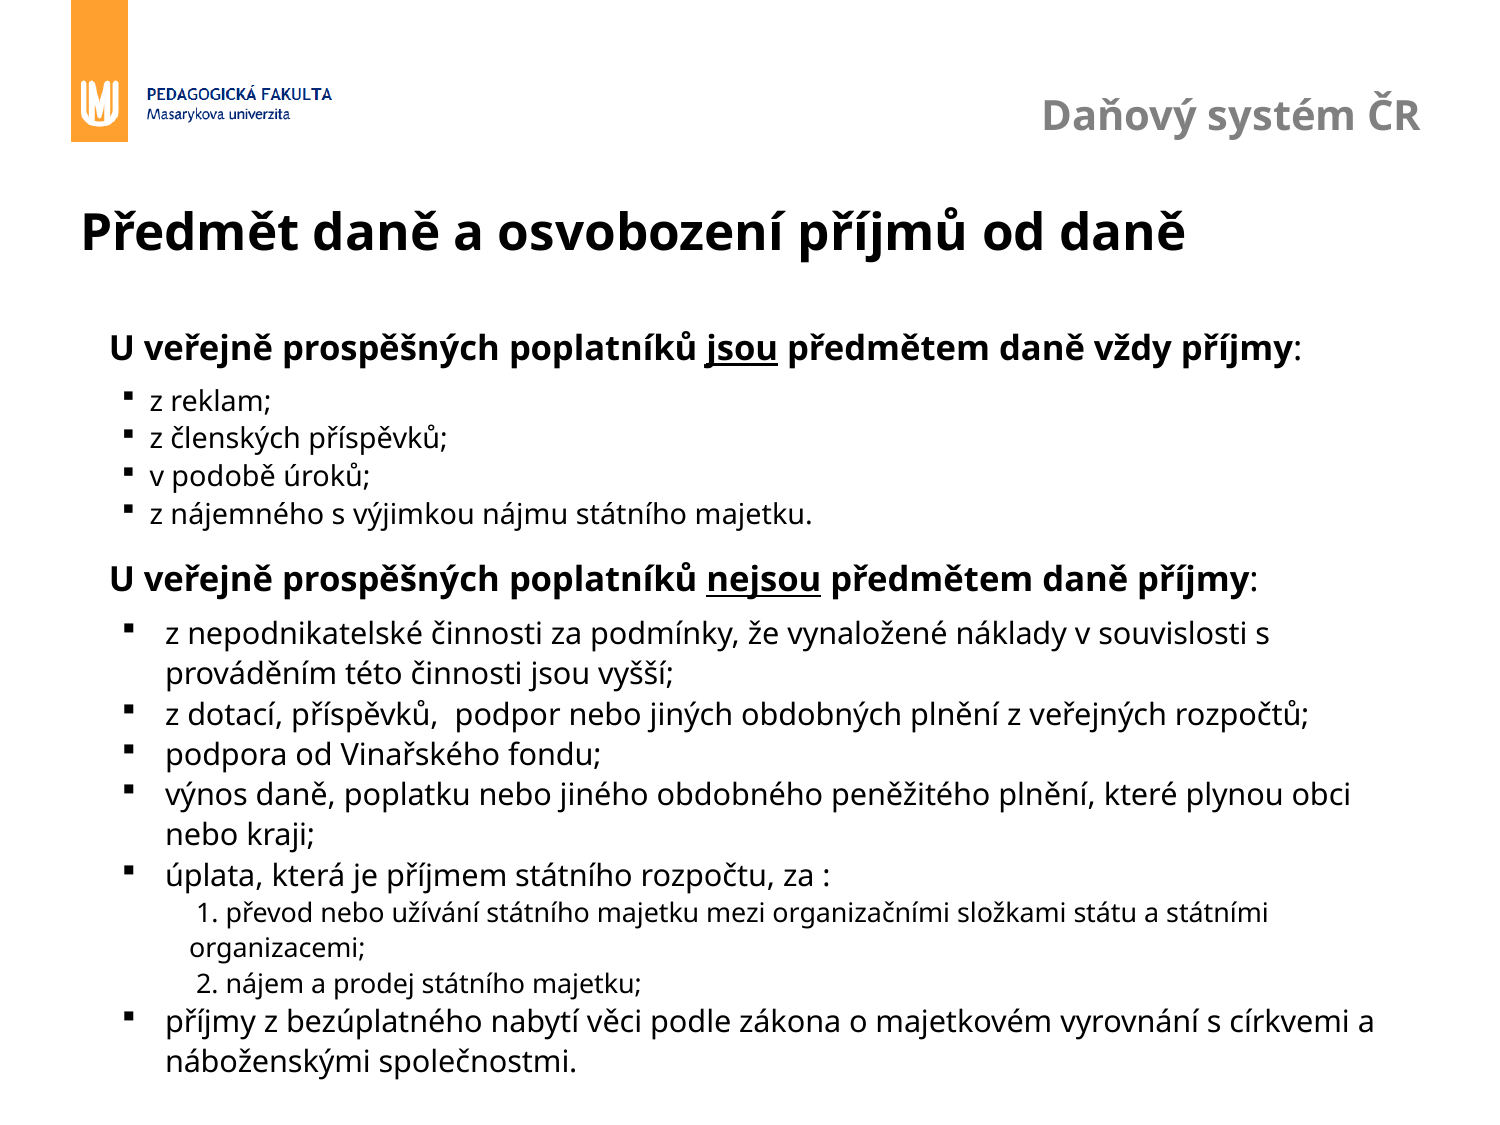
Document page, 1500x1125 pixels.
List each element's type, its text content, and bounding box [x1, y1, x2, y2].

text_box U veřejně prospěšných poplatníků jsou předmětem daně vždy příjmy: z reklam; z členských příspěvků; v podobě úroků; z nájemného s výjimkou nájmu státního majetku. U veřejně prospěšných poplatníků nejsou předmětem daně příjmy: z nepodnikatelské činnosti za podmínky, že vynaložené náklady v souvislosti s prováděním této činnosti jsou vyšší; z dotací, příspěvků, podpor nebo jiných obdobných plnění z veřejných rozpočtů; podpora od Vinařského fondu; výnos daně, poplatku nebo jiného obdobného peněžitého plnění, které plynou obci nebo kraji; úplata, která je příjmem státního rozpočtu, za : 1. převod nebo užívání státního majetku mezi organizačními složkami státu a státními organizacemi; 2. nájem a prodej státního majetku; příjmy z bezúplatného nabytí věci podle zákona o majetkovém vyrovnání s církvemi a náboženskými společnostmi. [93, 314, 1436, 1094]
text_box Daňový systém ČR [491, 30, 1437, 149]
picture [0, 0, 381, 148]
text_box Předmět daně a osvobození příjmů od daně [64, 171, 1436, 290]
